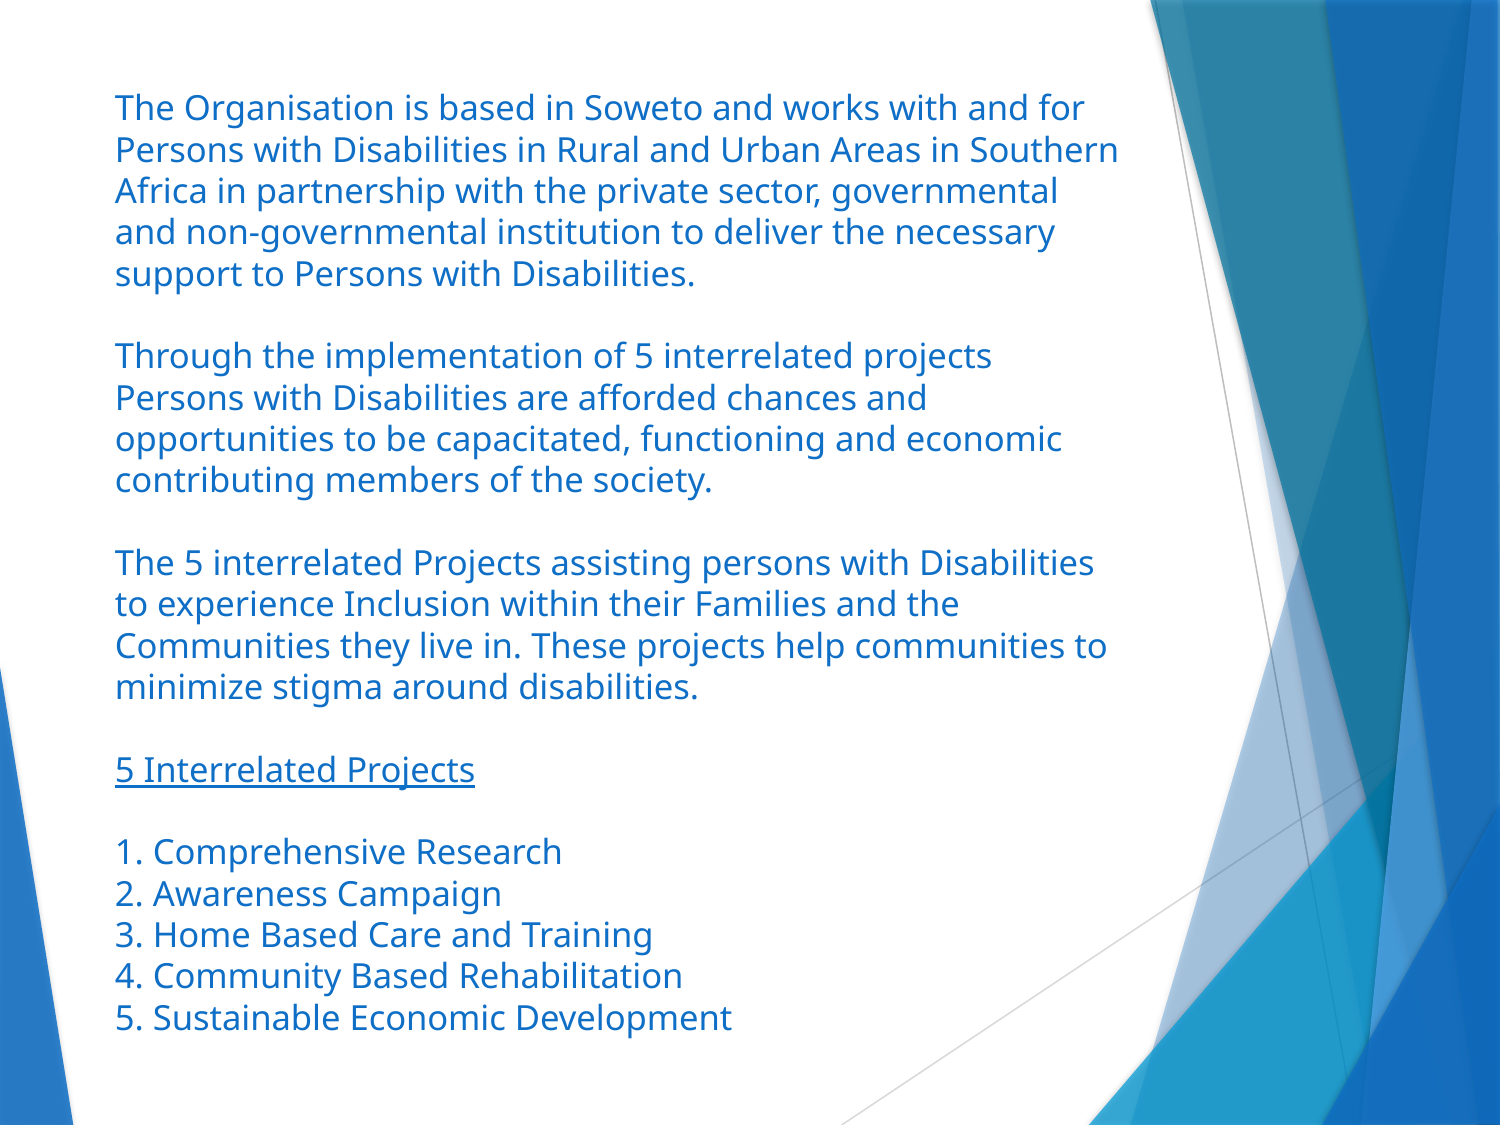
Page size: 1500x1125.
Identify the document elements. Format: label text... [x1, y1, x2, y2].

title The Organisation is based in Soweto and works with and for Persons with Disabilities in Rural and Urban Areas in Southern Africa in partnership with the private sector, governmental and non-governmental institution to deliver the necessary support to Persons with Disabilities. Through the implementation of 5 interrelated projects Persons with Disabilities are afforded chances and opportunities to be capacitated, functioning and economic contributing members of the society. The 5 interrelated Projects assisting persons with Disabilities to experience Inclusion within their Families and the Communities they live in. These projects help communities to minimize stigma around disabilities. 5 Interrelated Projects 1. Comprehensive Research 2. Awareness Campaign 3. Home Based Care and Training 4. Community Based Rehabilitation 5. Sustainable Economic Development [99, 37, 1142, 1050]
